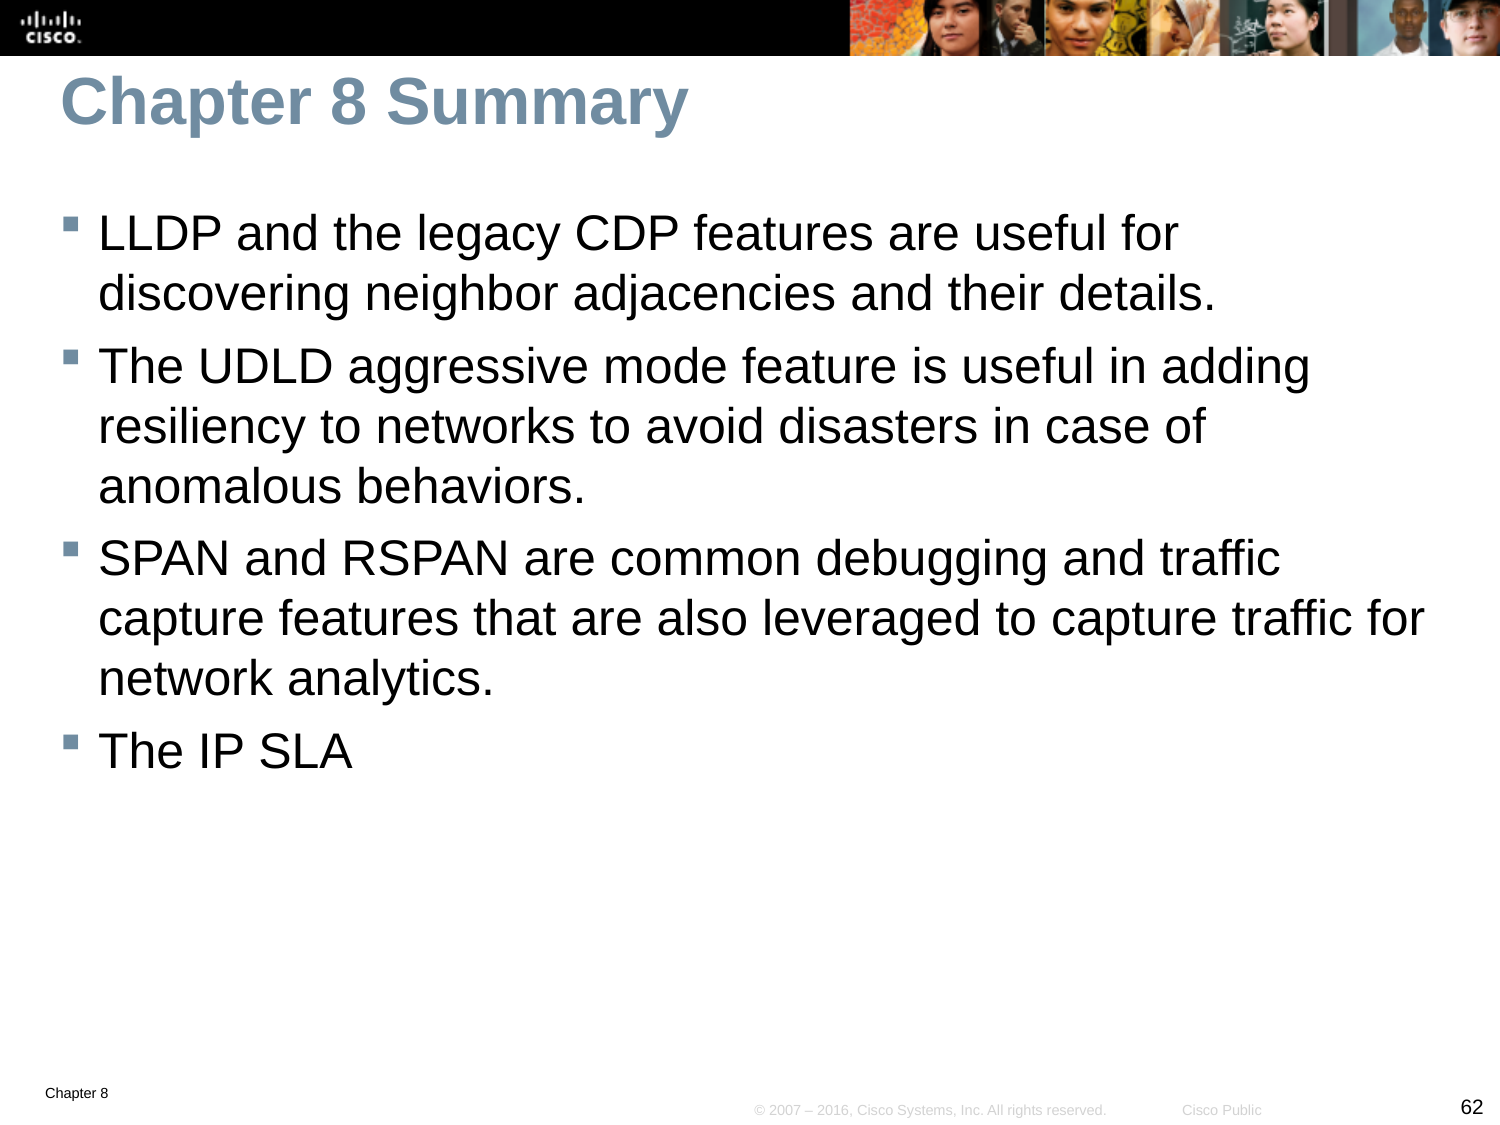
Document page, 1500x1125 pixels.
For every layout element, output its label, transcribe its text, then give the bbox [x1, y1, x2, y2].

list LLDP and the legacy CDP features are useful for discovering neighbor adjacencies and their details. The UDLD aggressive mode feature is useful in adding resiliency to networks to avoid disasters in case of anomalous behaviors. SPAN and RSPAN are common debugging and traffic capture features that are also leveraged to capture traffic for network analytics. The IP SLA [45, 193, 1444, 1037]
picture [0, 0, 1500, 56]
title Chapter 8 Summary [45, 59, 1444, 182]
